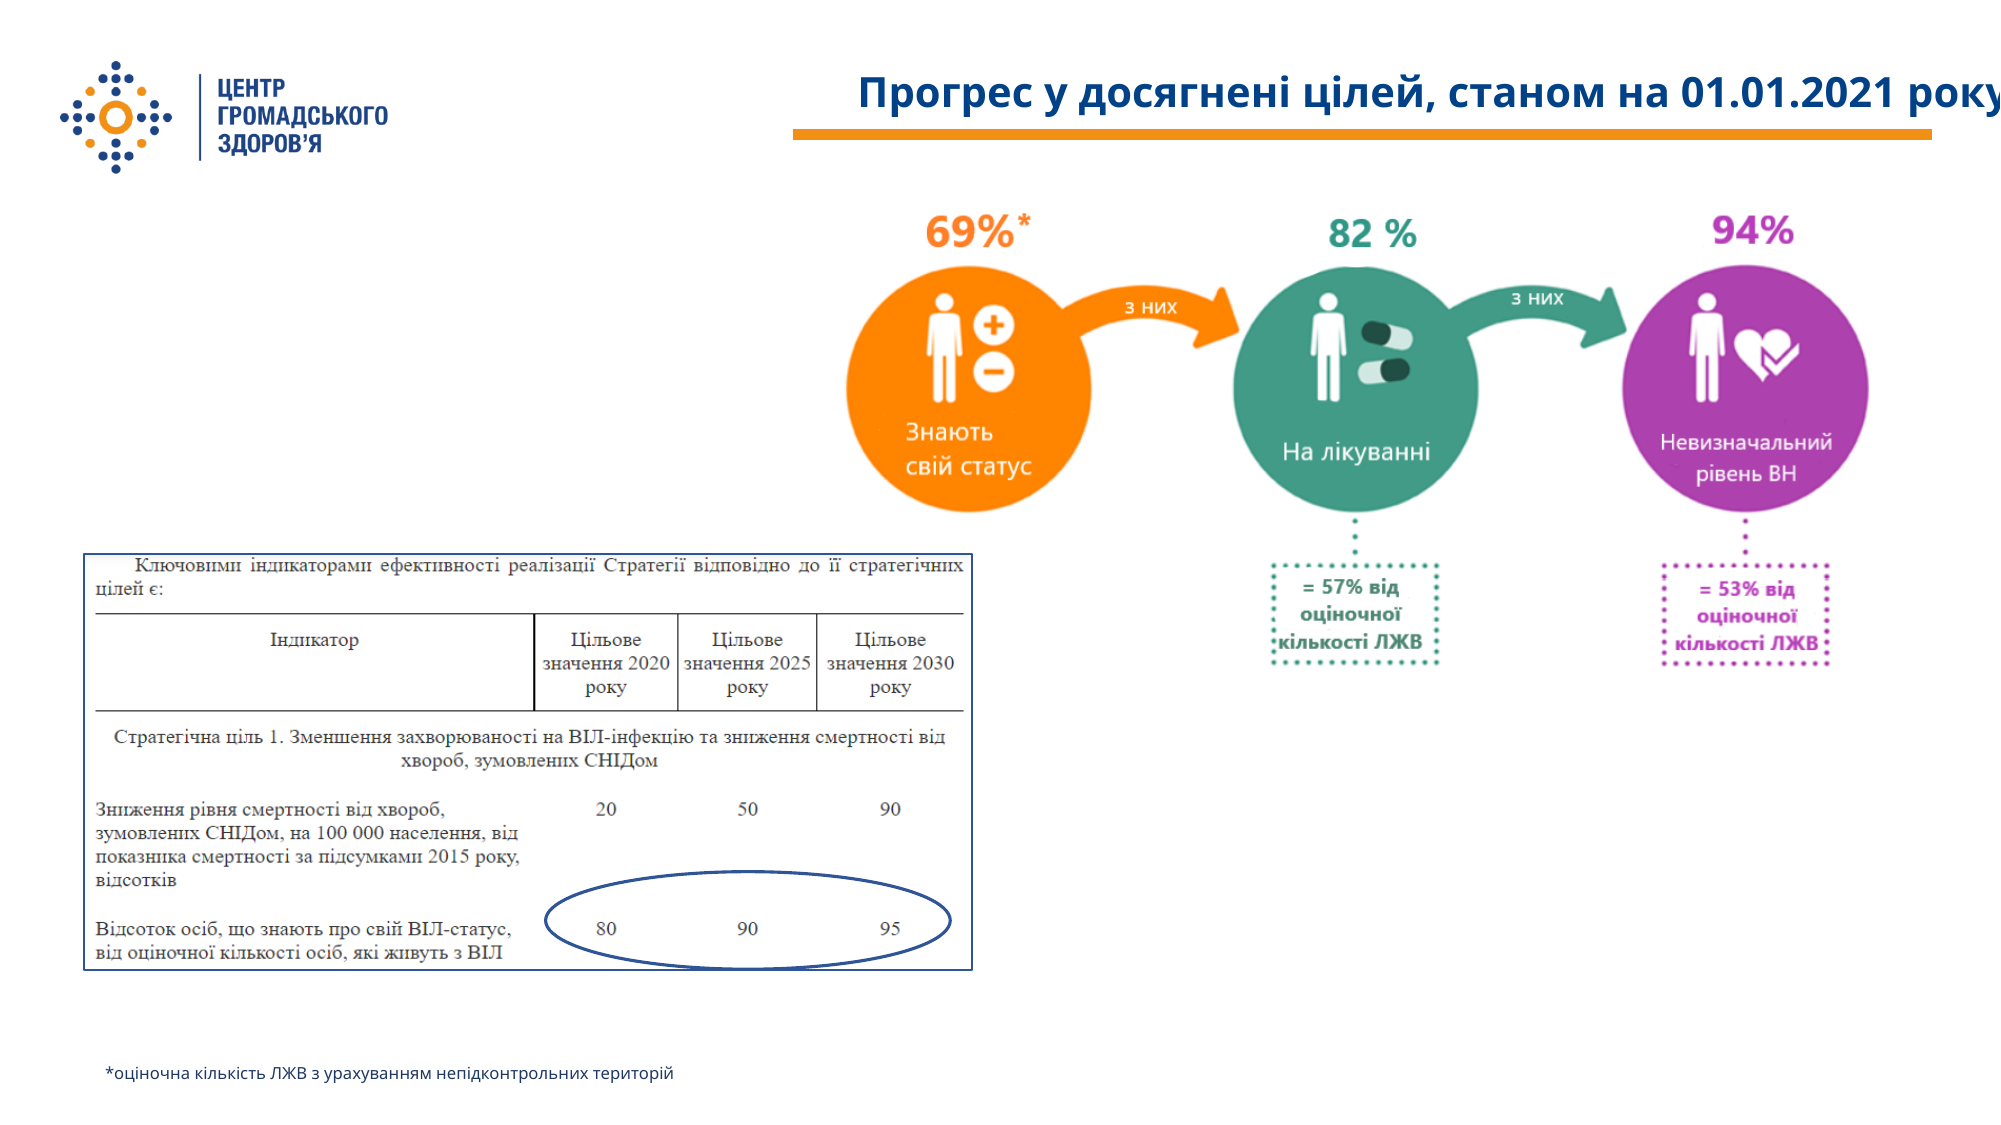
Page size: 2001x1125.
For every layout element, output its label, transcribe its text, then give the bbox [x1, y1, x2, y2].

picture [793, 129, 1932, 140]
picture [84, 174, 1925, 970]
text_box Прогрес у досягнені цілей, станом на 01.01.2021 року [842, 58, 2000, 124]
text_box *оціночна кількість ЛЖВ з урахуванням непідконтрольних територій [84, 1053, 1099, 1091]
picture [57, 56, 394, 175]
